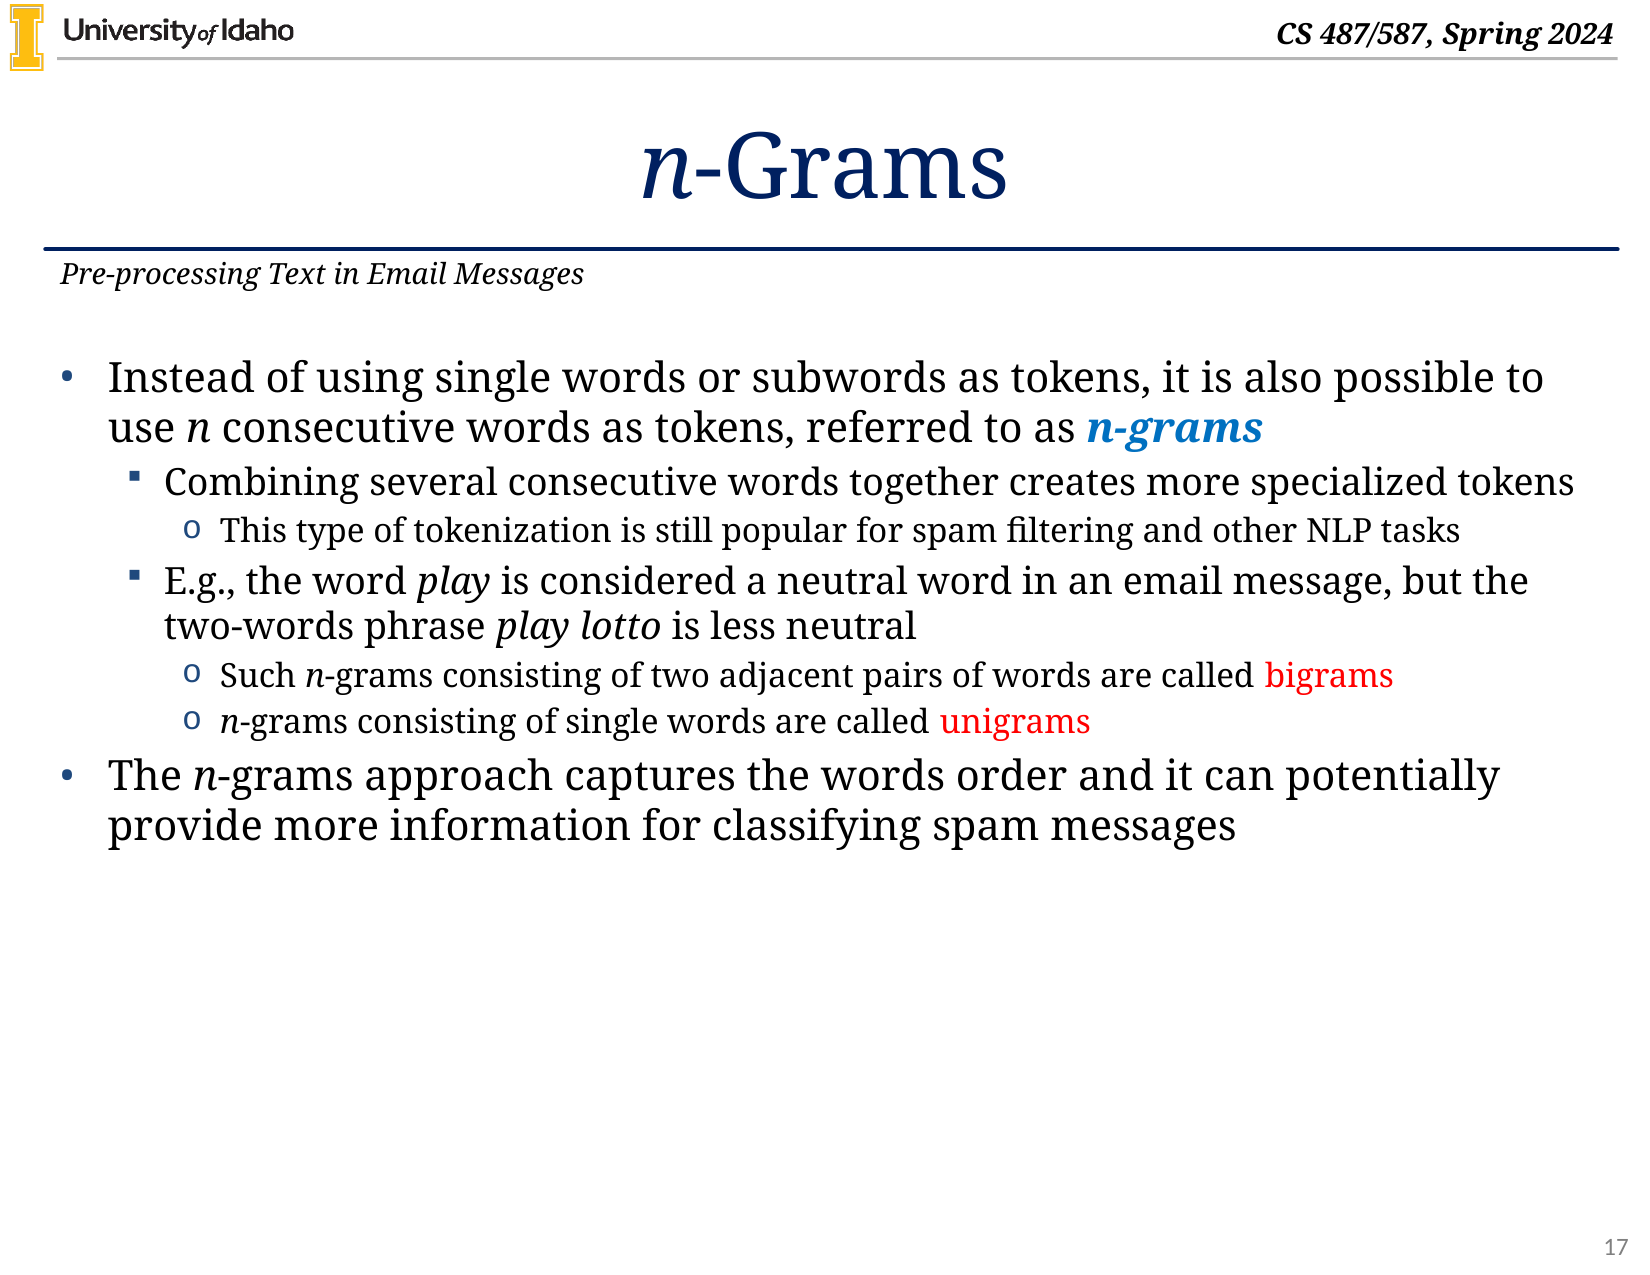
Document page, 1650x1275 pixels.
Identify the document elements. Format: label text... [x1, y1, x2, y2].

picture [9, 4, 48, 71]
list Instead of using single words or subwords as tokens, it is also possible to use n consecutive words as tokens, referred to as n-grams Combining several consecutive words together creates more specialized tokens This type of tokenization is still popular for spam filtering and other NLP tasks E.g., the word play is considered a neutral word in an email message, but the two-words phrase play lotto is less neutral Such n-grams consisting of two adjacent pairs of words are called bigrams n-grams consisting of single words are called unigrams The n-grams approach captures the words order and it can potentially provide more information for classifying spam messages [45, 342, 1618, 1224]
picture [57, 2, 294, 52]
list Pre-processing Text in Email Messages [45, 247, 1062, 306]
title n-Grams [0, 75, 1650, 248]
